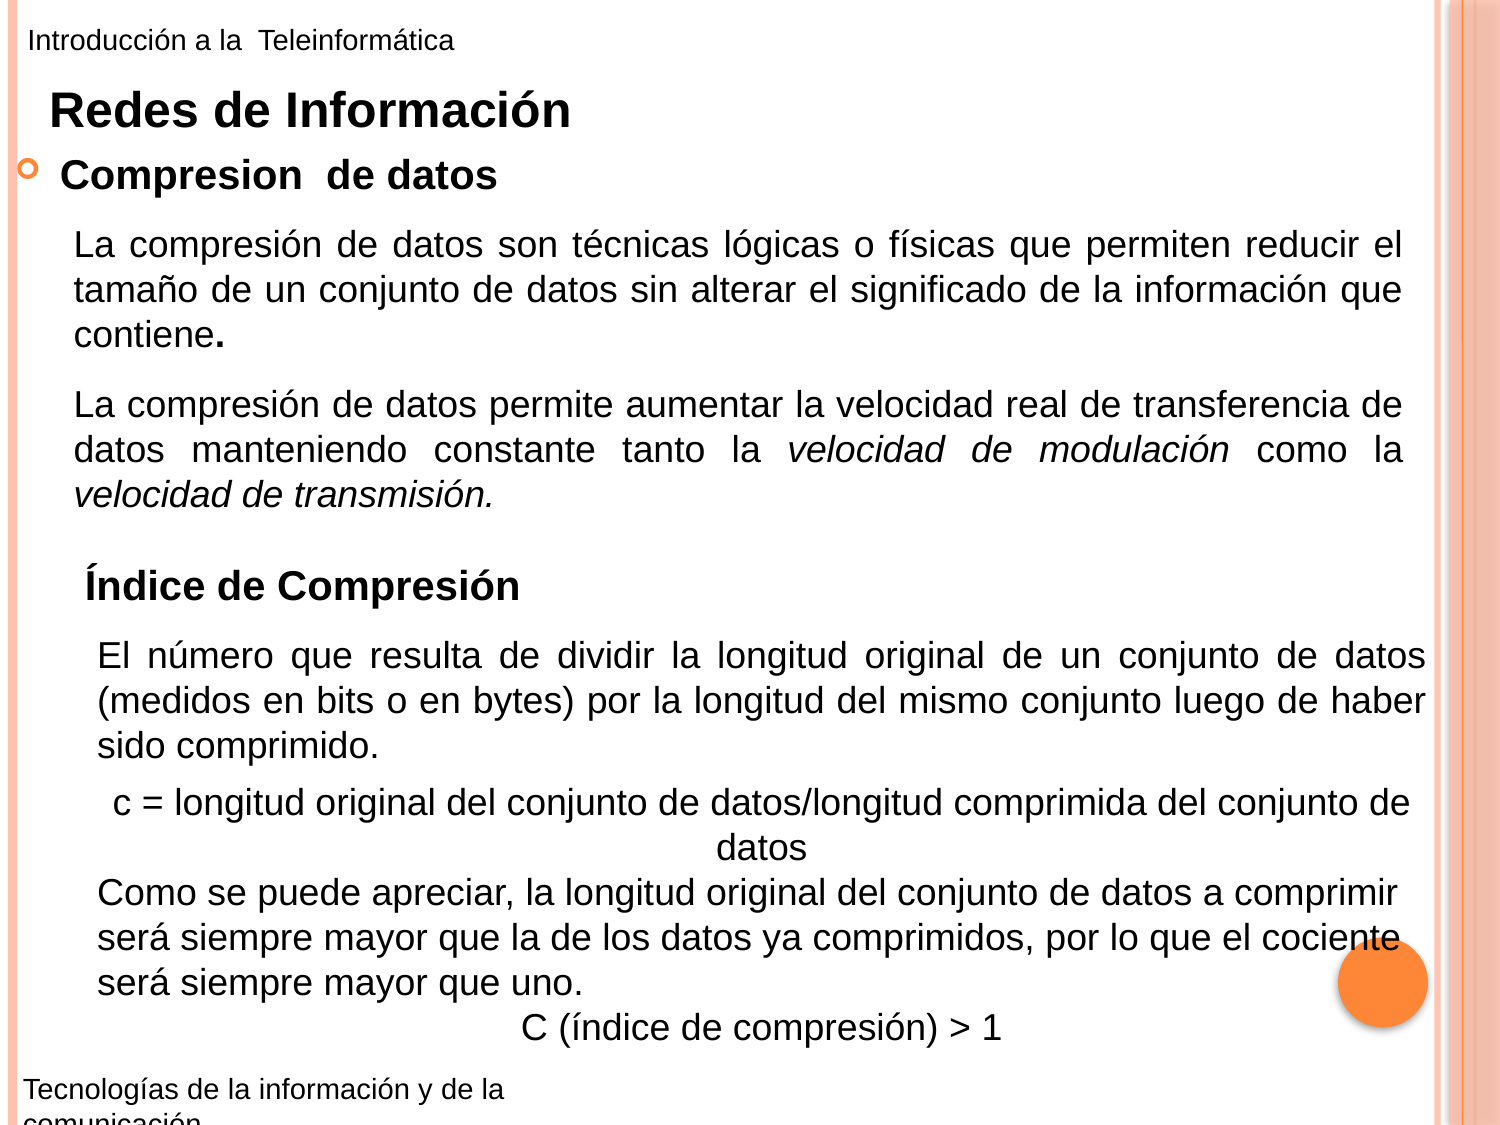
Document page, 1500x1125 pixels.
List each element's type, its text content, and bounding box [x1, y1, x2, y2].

text_box El número que resulta de dividir la longitud original de un conjunto de datos (medidos en bits o en bytes) por la longitud del mismo conjunto luego de haber sido comprimido. c = longitud original del conjunto de datos/longitud comprimida del conjunto de datos Como se puede apreciar, la longitud original del conjunto de datos a comprimir será siempre mayor que la de los datos ya comprimidos, por lo que el cociente será siempre mayor que uno. C (índice de compresión) > 1 [82, 623, 1442, 1056]
text_box Redes de Información [35, 70, 1254, 153]
text_box [1218, 1065, 1485, 1116]
subtitle Compresion de datos [0, 140, 703, 223]
text_box La compresión de datos son técnicas lógicas o físicas que permiten reducir el tamaño de un conjunto de datos sin alterar el significado de la información que contiene. La compresión de datos permite aumentar la velocidad real de transferencia de datos manteniendo constante tanto la velocidad de modulación como la velocidad de transmisión. [58, 212, 1418, 523]
text_box [0, 0, 1500, 75]
text_box Índice de Compresión [70, 550, 539, 633]
text_box Tecnologías de la información y de la comunicación [8, 1062, 704, 1125]
